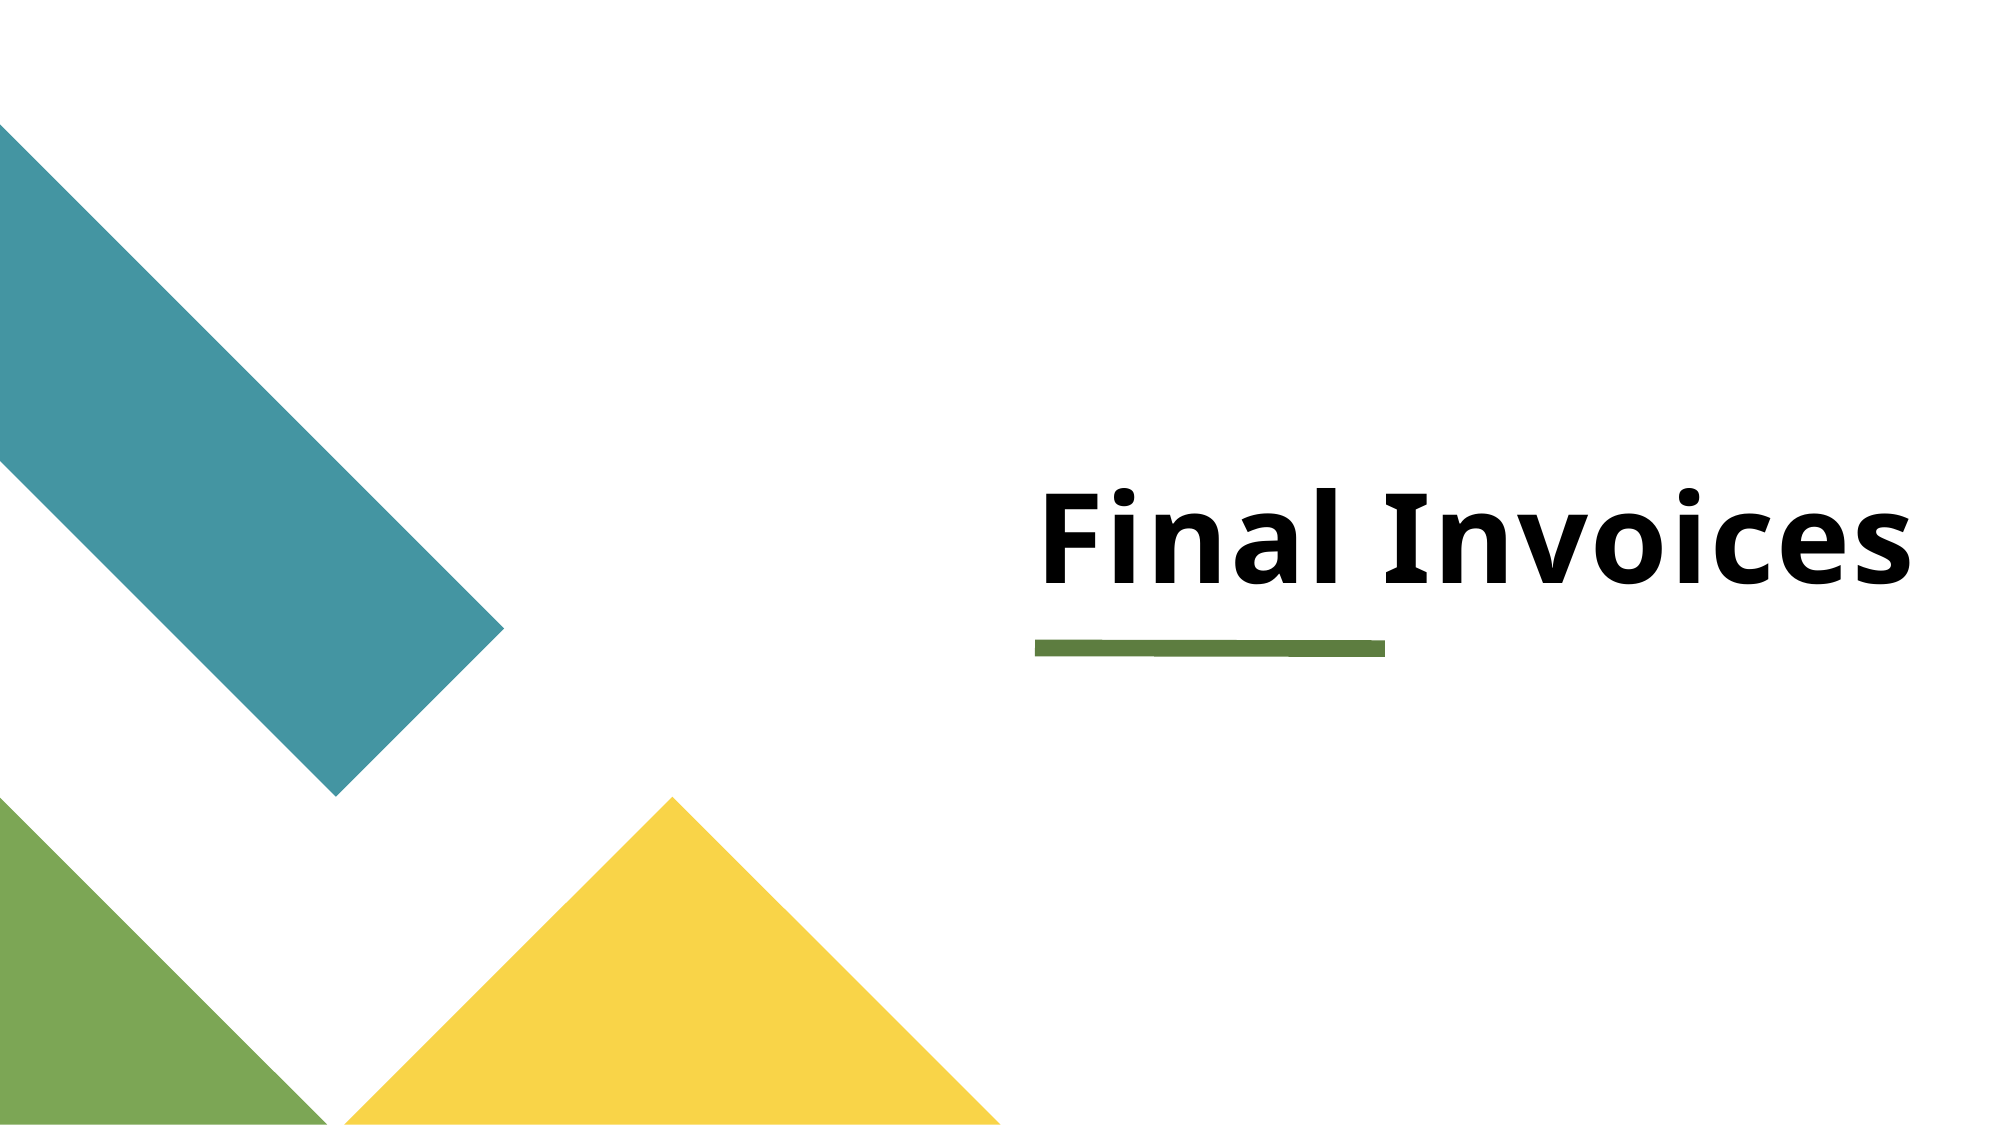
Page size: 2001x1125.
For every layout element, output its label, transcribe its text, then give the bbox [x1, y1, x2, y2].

title Final Invoices [1035, 67, 1936, 608]
